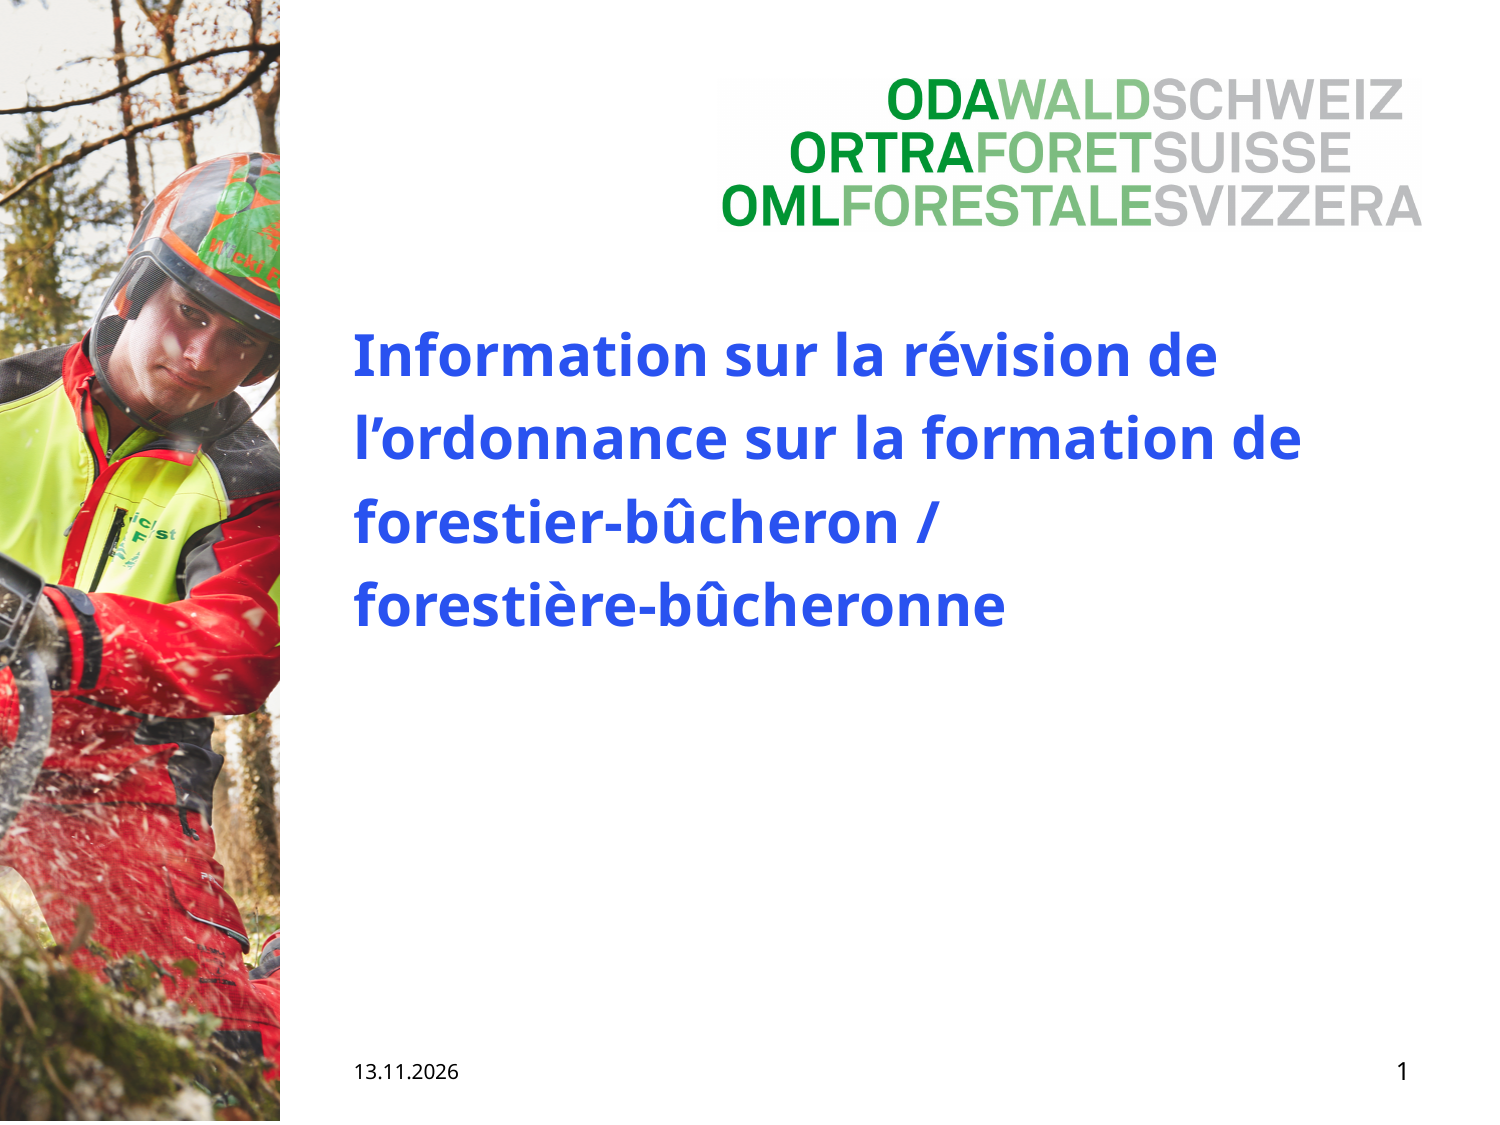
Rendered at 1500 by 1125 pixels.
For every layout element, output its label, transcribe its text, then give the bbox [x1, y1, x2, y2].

slide_number 1 [1074, 1042, 1425, 1103]
title Information sur la révision de l’ordonnance sur la formation de forestier-bûcheron / forestière-bûcheronne [338, 357, 1459, 669]
picture [717, 78, 1422, 232]
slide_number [338, 1042, 514, 1103]
